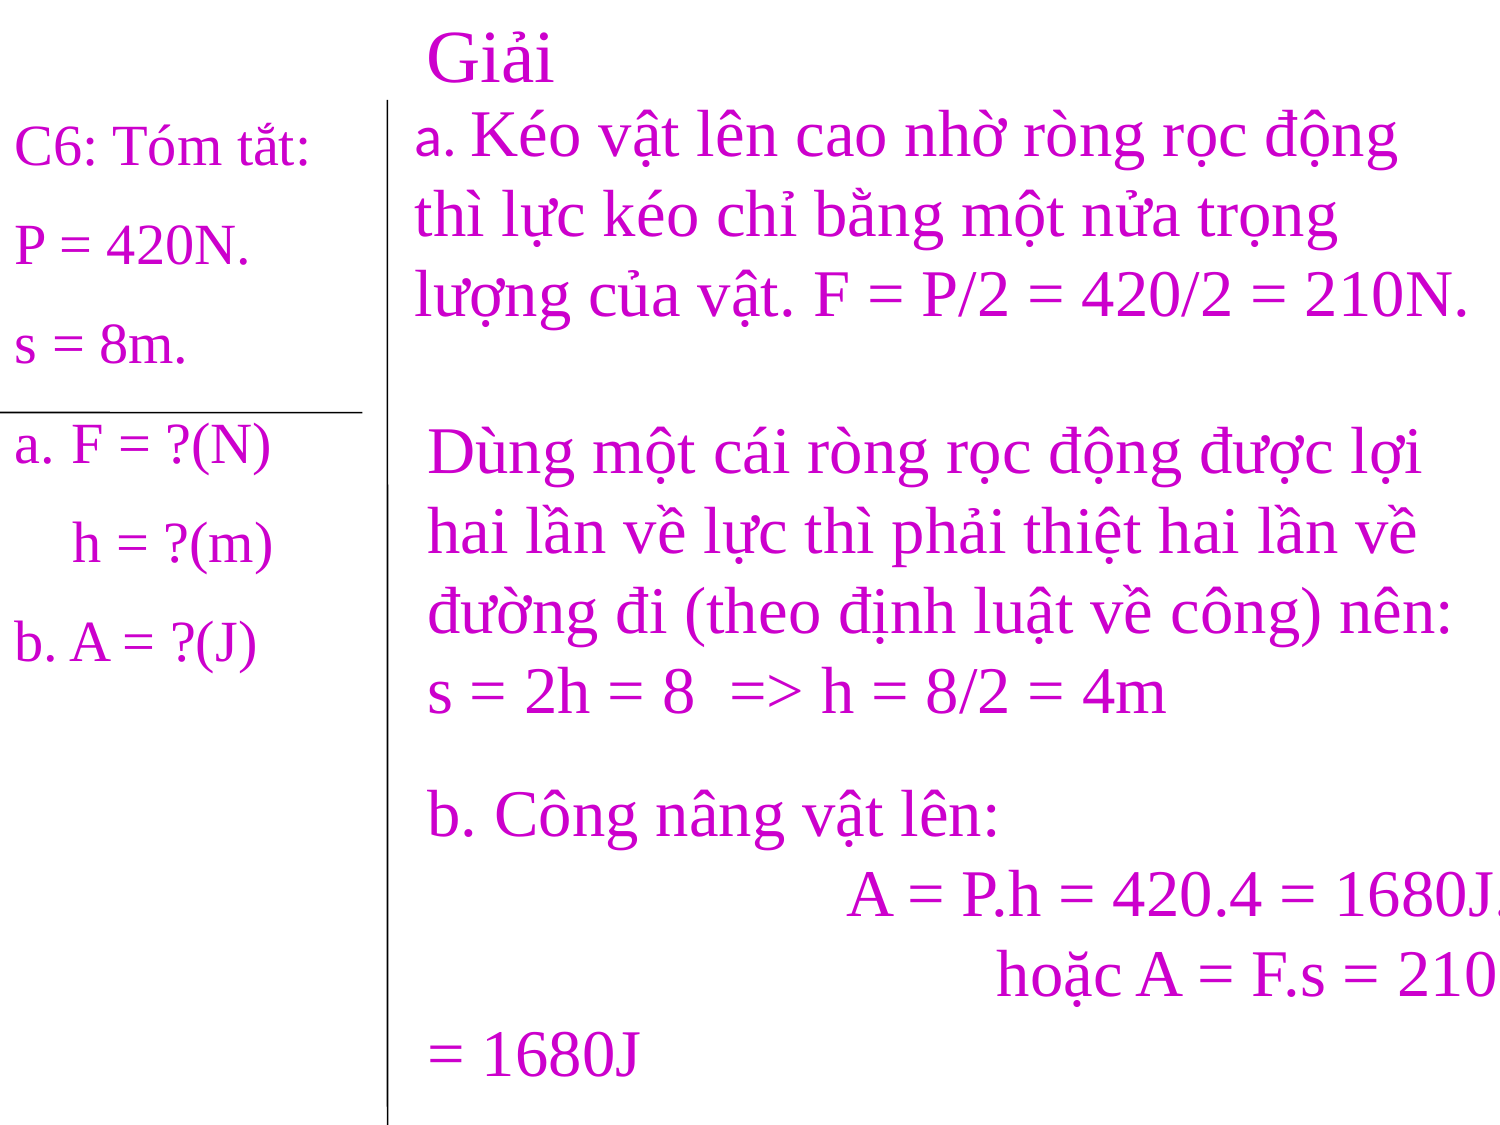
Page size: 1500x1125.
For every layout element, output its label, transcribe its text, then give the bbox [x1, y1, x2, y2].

text_box b. Công nâng vật lên: A = P.h = 420.4 = 1680J. hoặc A = F.s = 210.8 = 1680J [441, 762, 1500, 1098]
text_box Dùng một cái ròng rọc động được lợi hai lần về lực thì phải thiệt hai lần về đường đi (theo định luật về công) nên: s = 2h = 8 => h = 8/2 = 4m [441, 399, 1500, 735]
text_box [399, 0, 1500, 340]
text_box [0, 99, 438, 1125]
